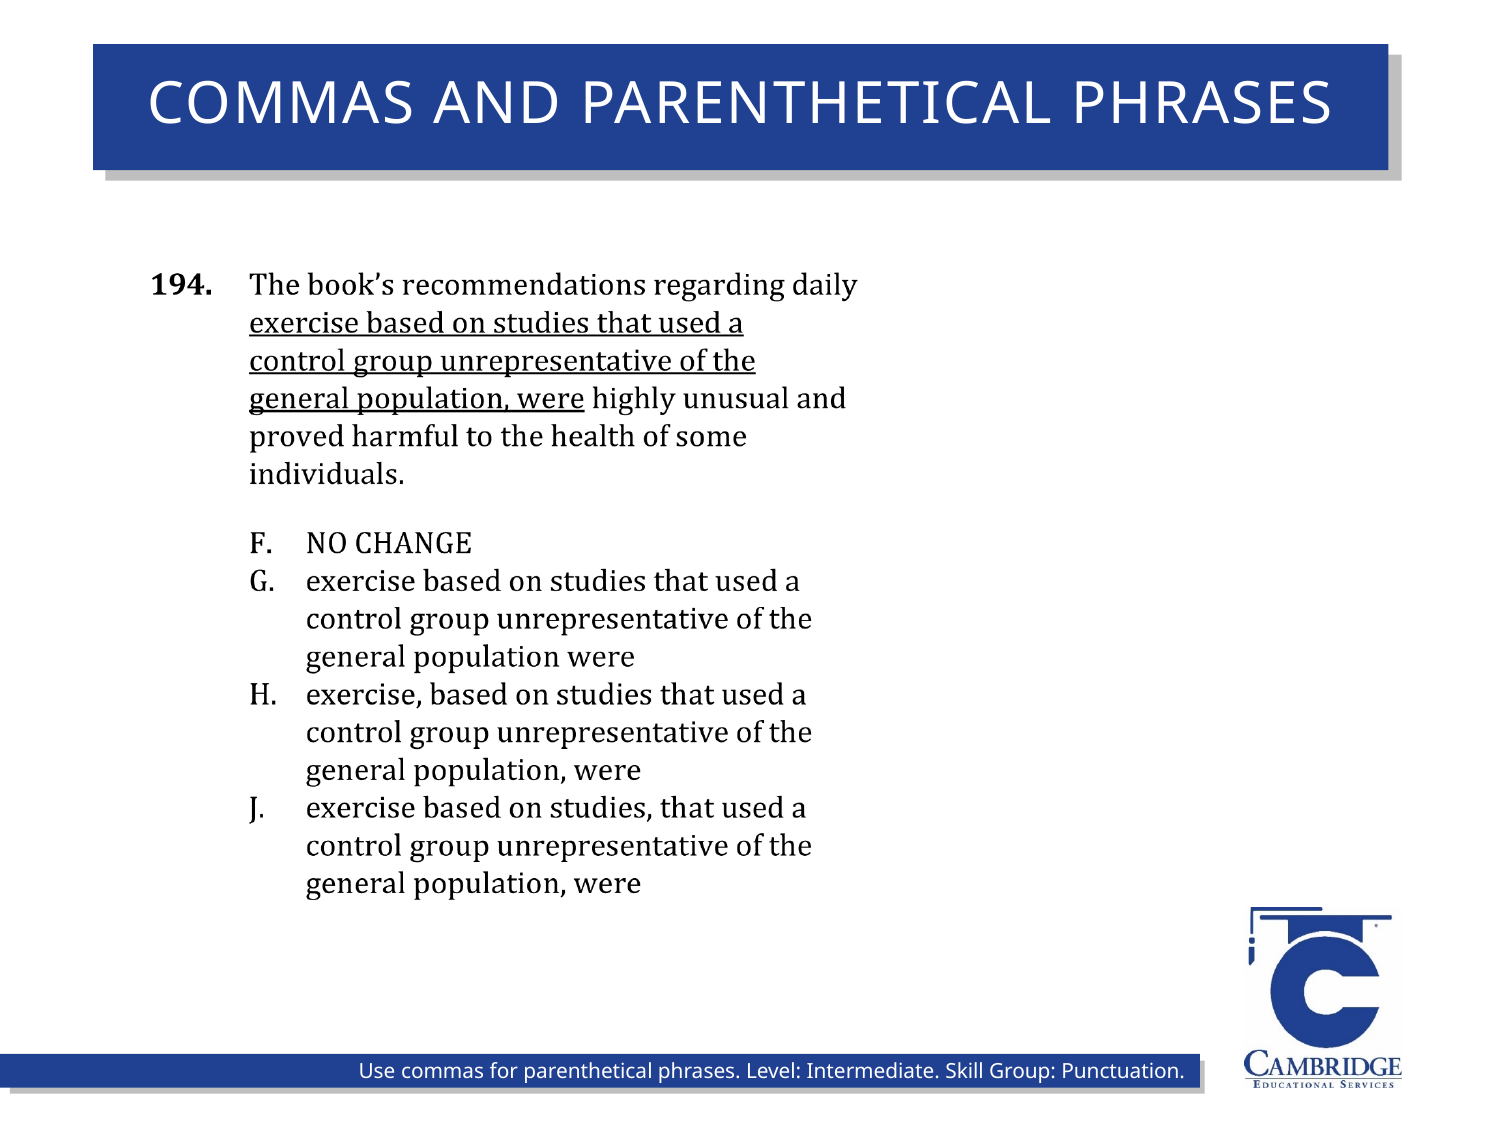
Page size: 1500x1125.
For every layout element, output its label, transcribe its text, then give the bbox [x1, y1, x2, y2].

text_box [9, 1059, 1206, 1095]
footer Use commas for parenthetical phrases. Level: Intermediate. Skill Group: Punctuation. [0, 1053, 1200, 1088]
title commas and parenthetical phrases [93, 44, 1389, 171]
picture [1244, 907, 1403, 1088]
picture [151, 263, 862, 908]
text_box [104, 53, 1403, 182]
